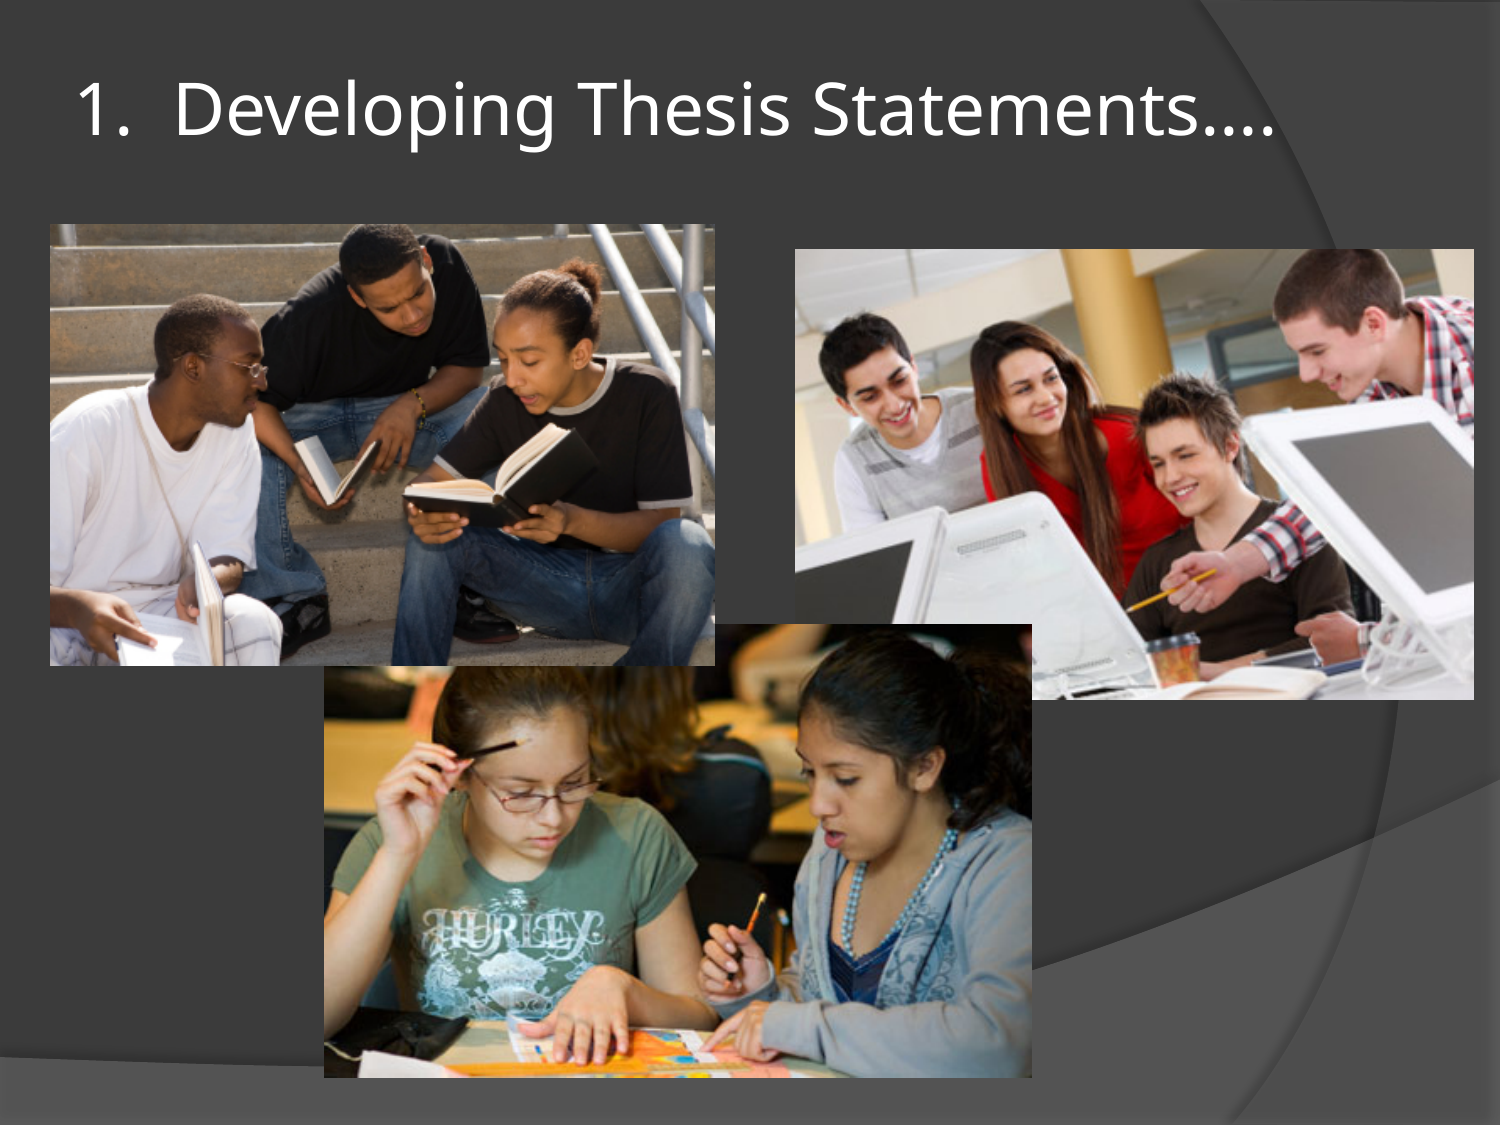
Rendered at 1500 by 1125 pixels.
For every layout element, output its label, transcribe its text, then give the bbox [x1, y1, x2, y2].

title 1. Developing Thesis Statements…. [65, 12, 1291, 200]
picture [795, 249, 1474, 701]
picture [49, 224, 715, 666]
picture [324, 624, 1032, 1078]
